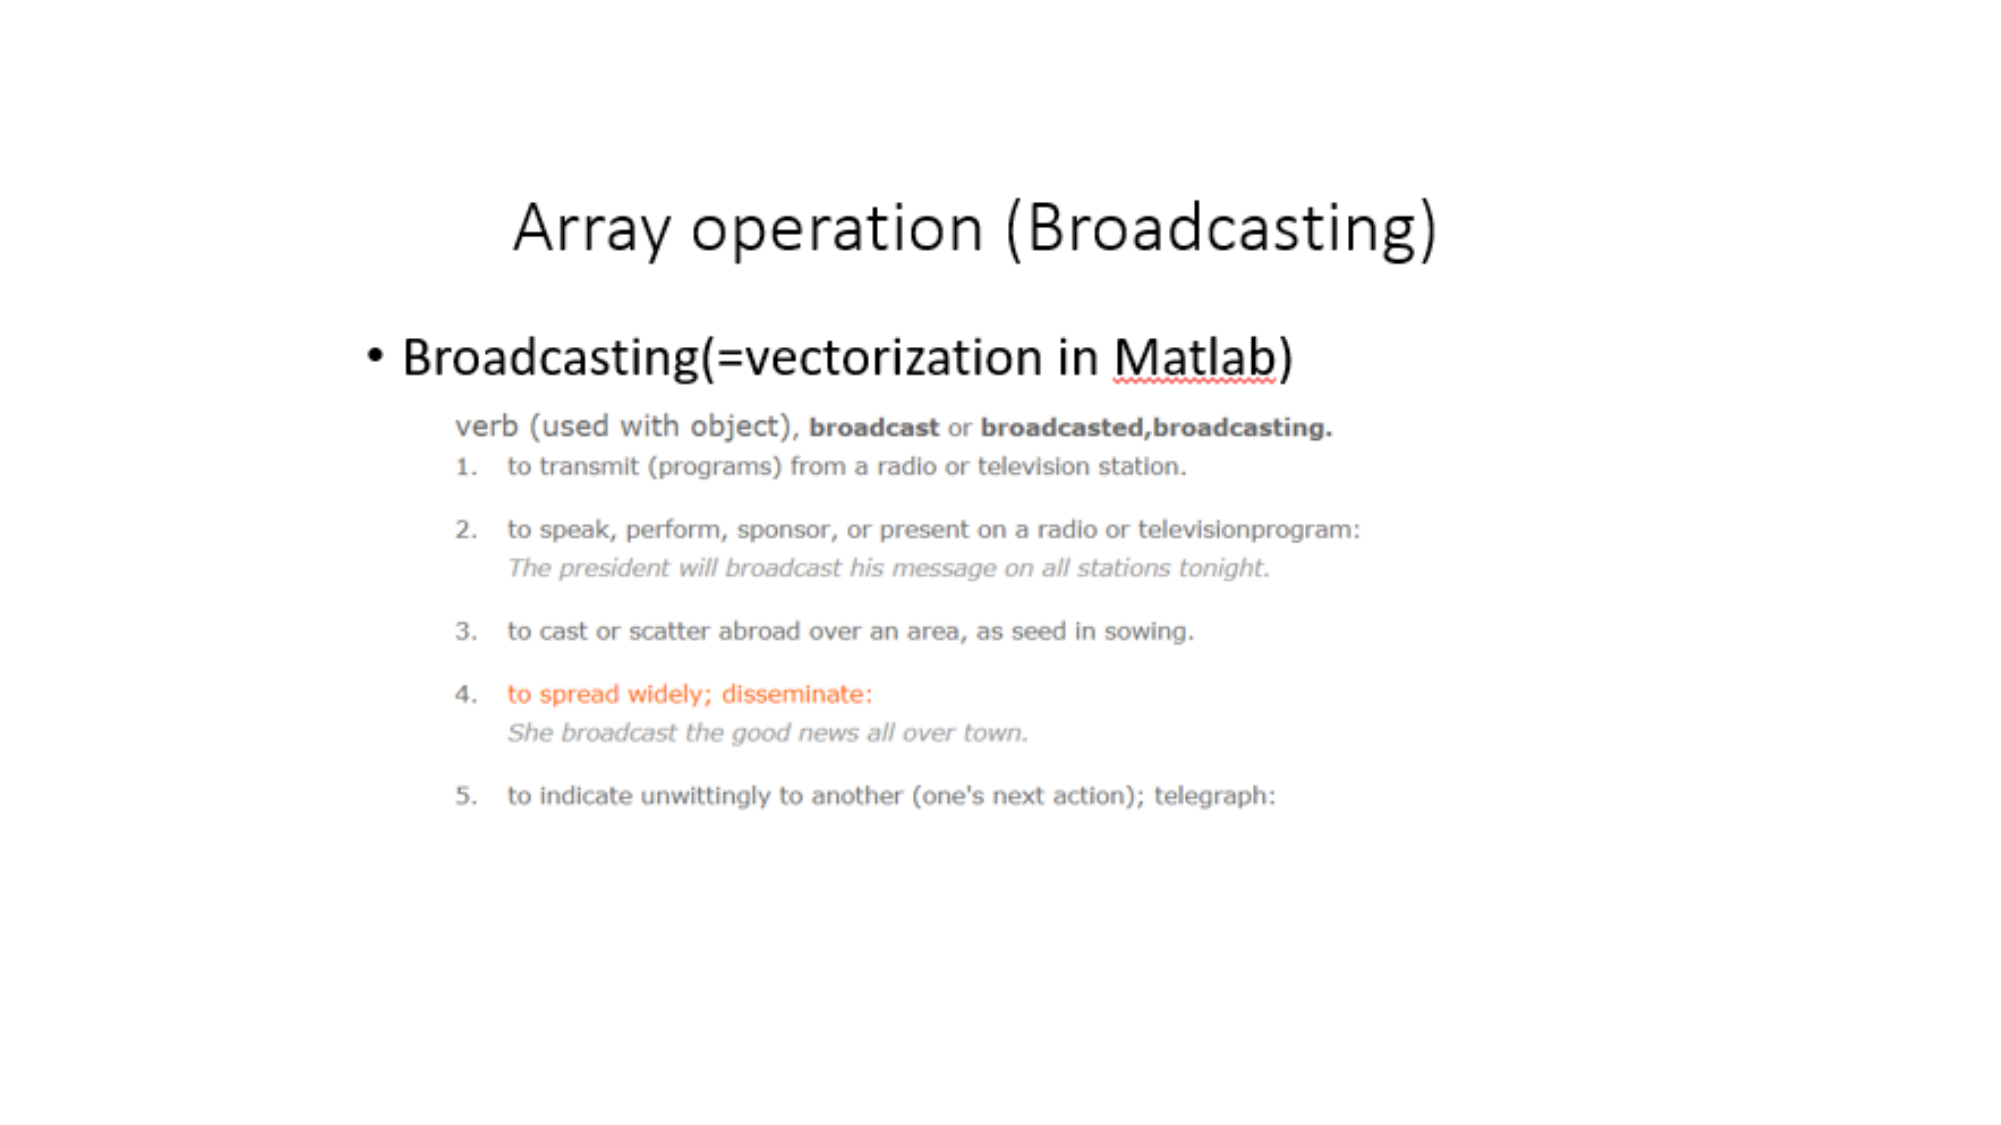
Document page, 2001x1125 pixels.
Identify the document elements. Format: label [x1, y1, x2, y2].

picture [307, 142, 1492, 838]
